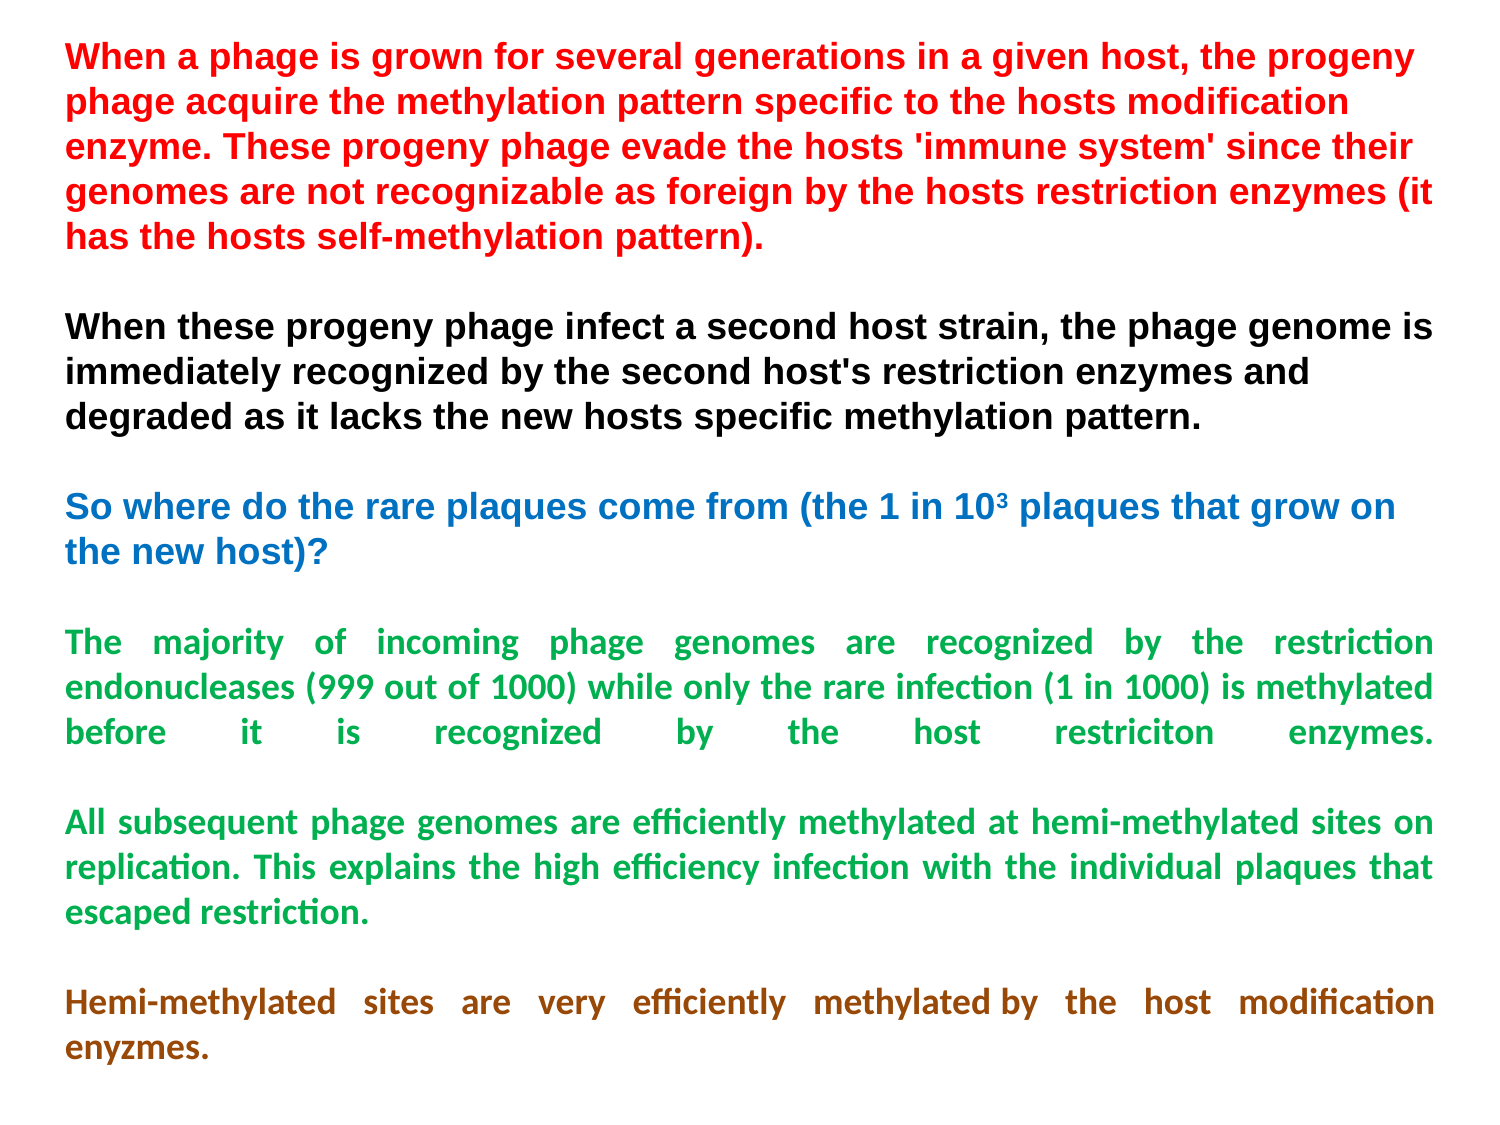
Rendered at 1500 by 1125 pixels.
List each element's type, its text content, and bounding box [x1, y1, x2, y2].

text_box When a phage is grown for several generations in a given host, the progeny phage acquire the methylation pattern specific to the hosts modification enzyme. These progeny phage evade the hosts 'immune system' since their genomes are not recognizable as foreign by the hosts restriction enzymes (it has the hosts self-methylation pattern). When these progeny phage infect a second host strain, the phage genome is immediately recognized by the second host's restriction enzymes and degraded as it lacks the new hosts specific methylation pattern. So where do the rare plaques come from (the 1 in 103 plaques that grow on the new host)? The majority of incoming phage genomes are recognized by the restriction endonucleases (999 out of 1000) while only the rare infection (1 in 1000) is methylated before it is recognized by the host restriciton enzymes. All subsequent phage genomes are efficiently methylated at hemi-methylated sites on replication. This explains the high efficiency infection with the individual plaques that escaped restriction. Hemi-methylated sites are very efficiently methylated by the host modification enyzmes. [50, 24, 1450, 1075]
